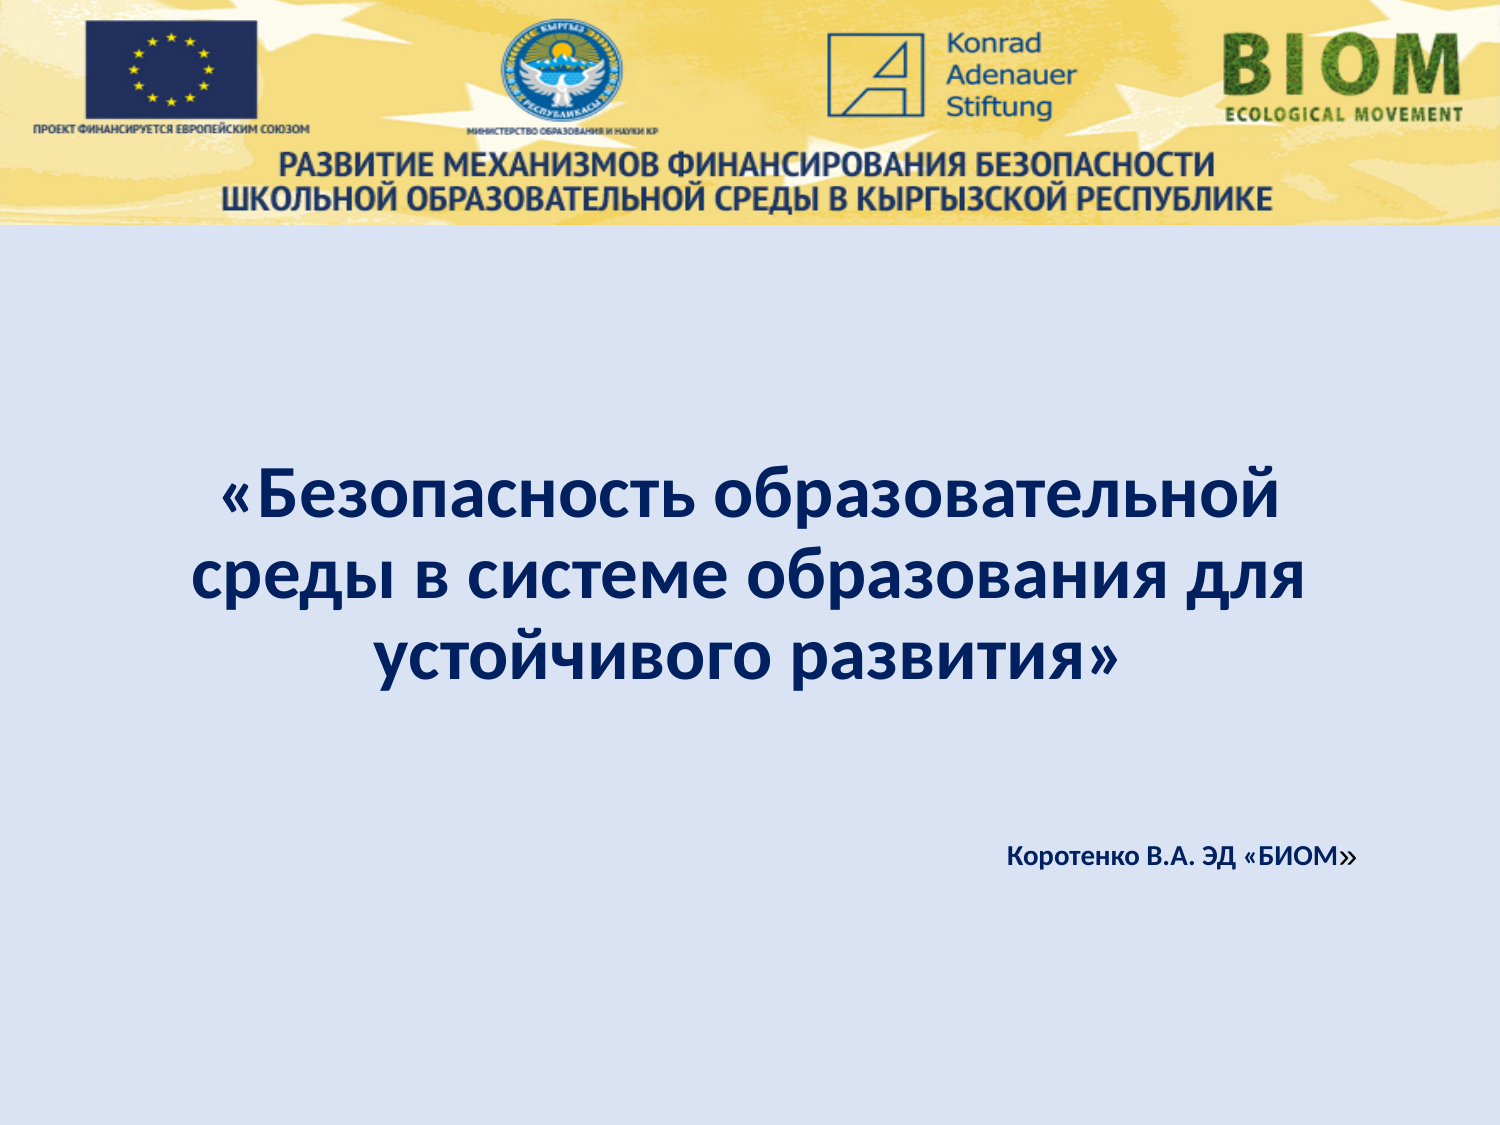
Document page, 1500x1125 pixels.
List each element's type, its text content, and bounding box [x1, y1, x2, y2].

title «Безопасность образовательной среды в системе образования для устойчивого развития» [168, 312, 1332, 773]
picture [0, 0, 1500, 225]
text_box Коротенко В.А. ЭД «БИОМ» [980, 787, 1373, 882]
